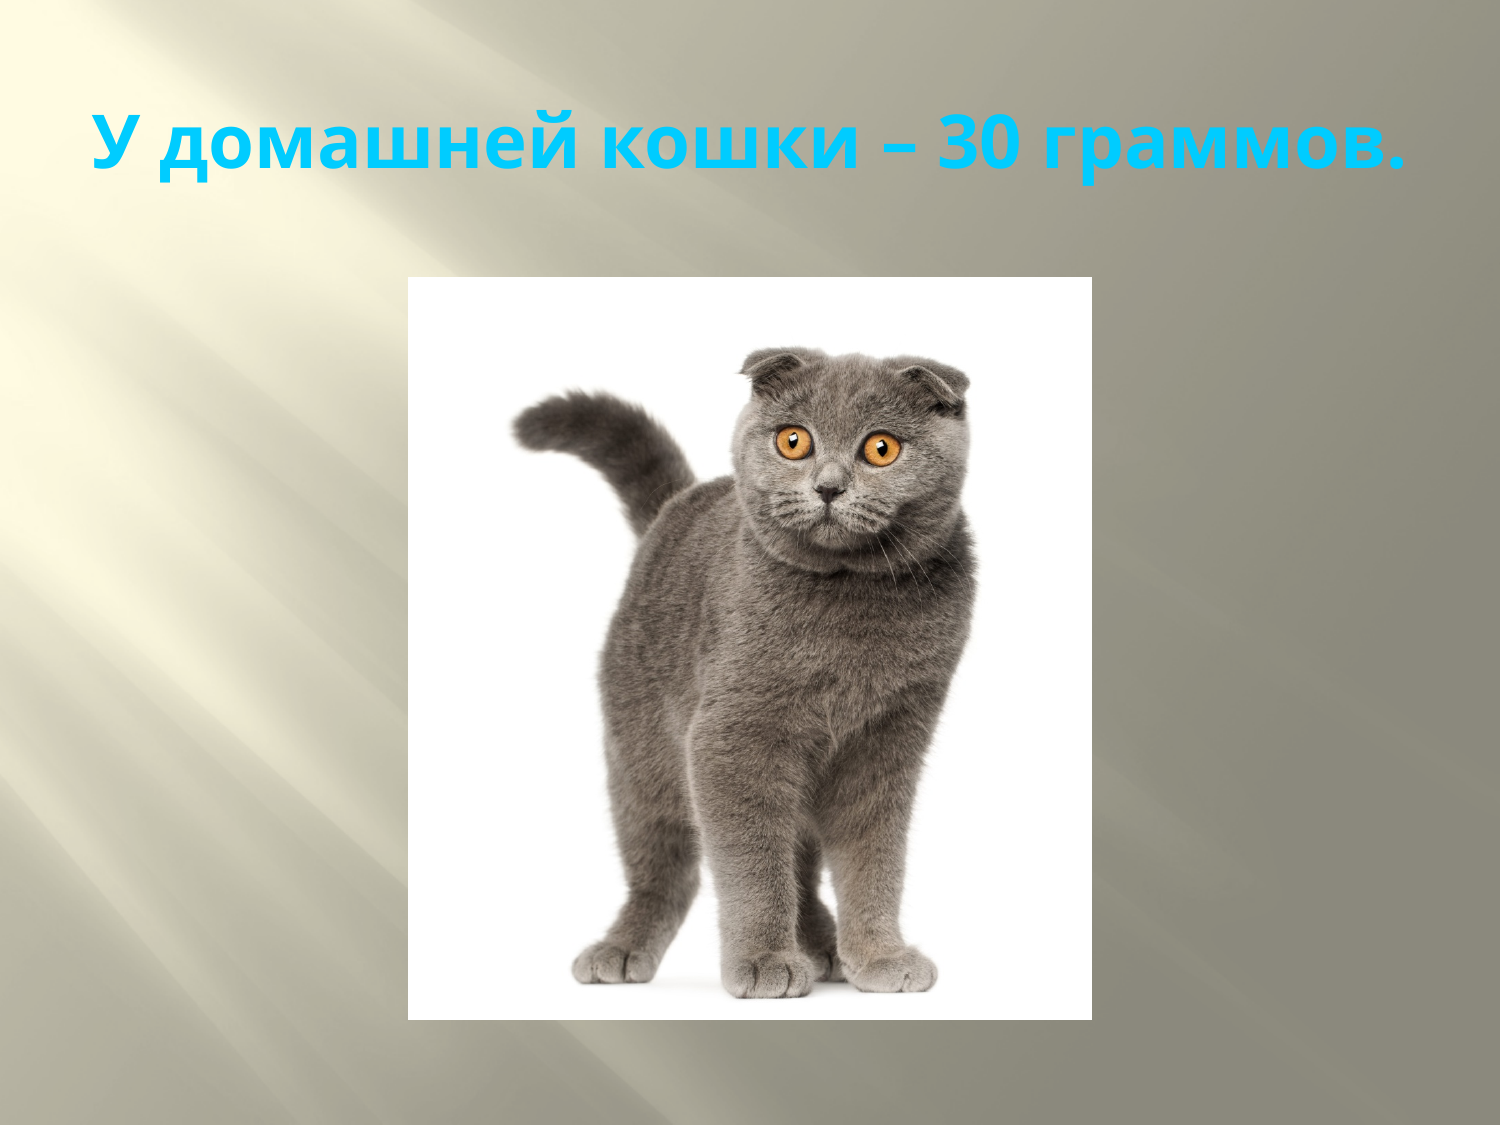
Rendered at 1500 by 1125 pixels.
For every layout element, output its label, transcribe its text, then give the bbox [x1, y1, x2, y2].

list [408, 277, 1092, 1021]
title У домашней кошки – 30 граммов. [75, 45, 1425, 233]
